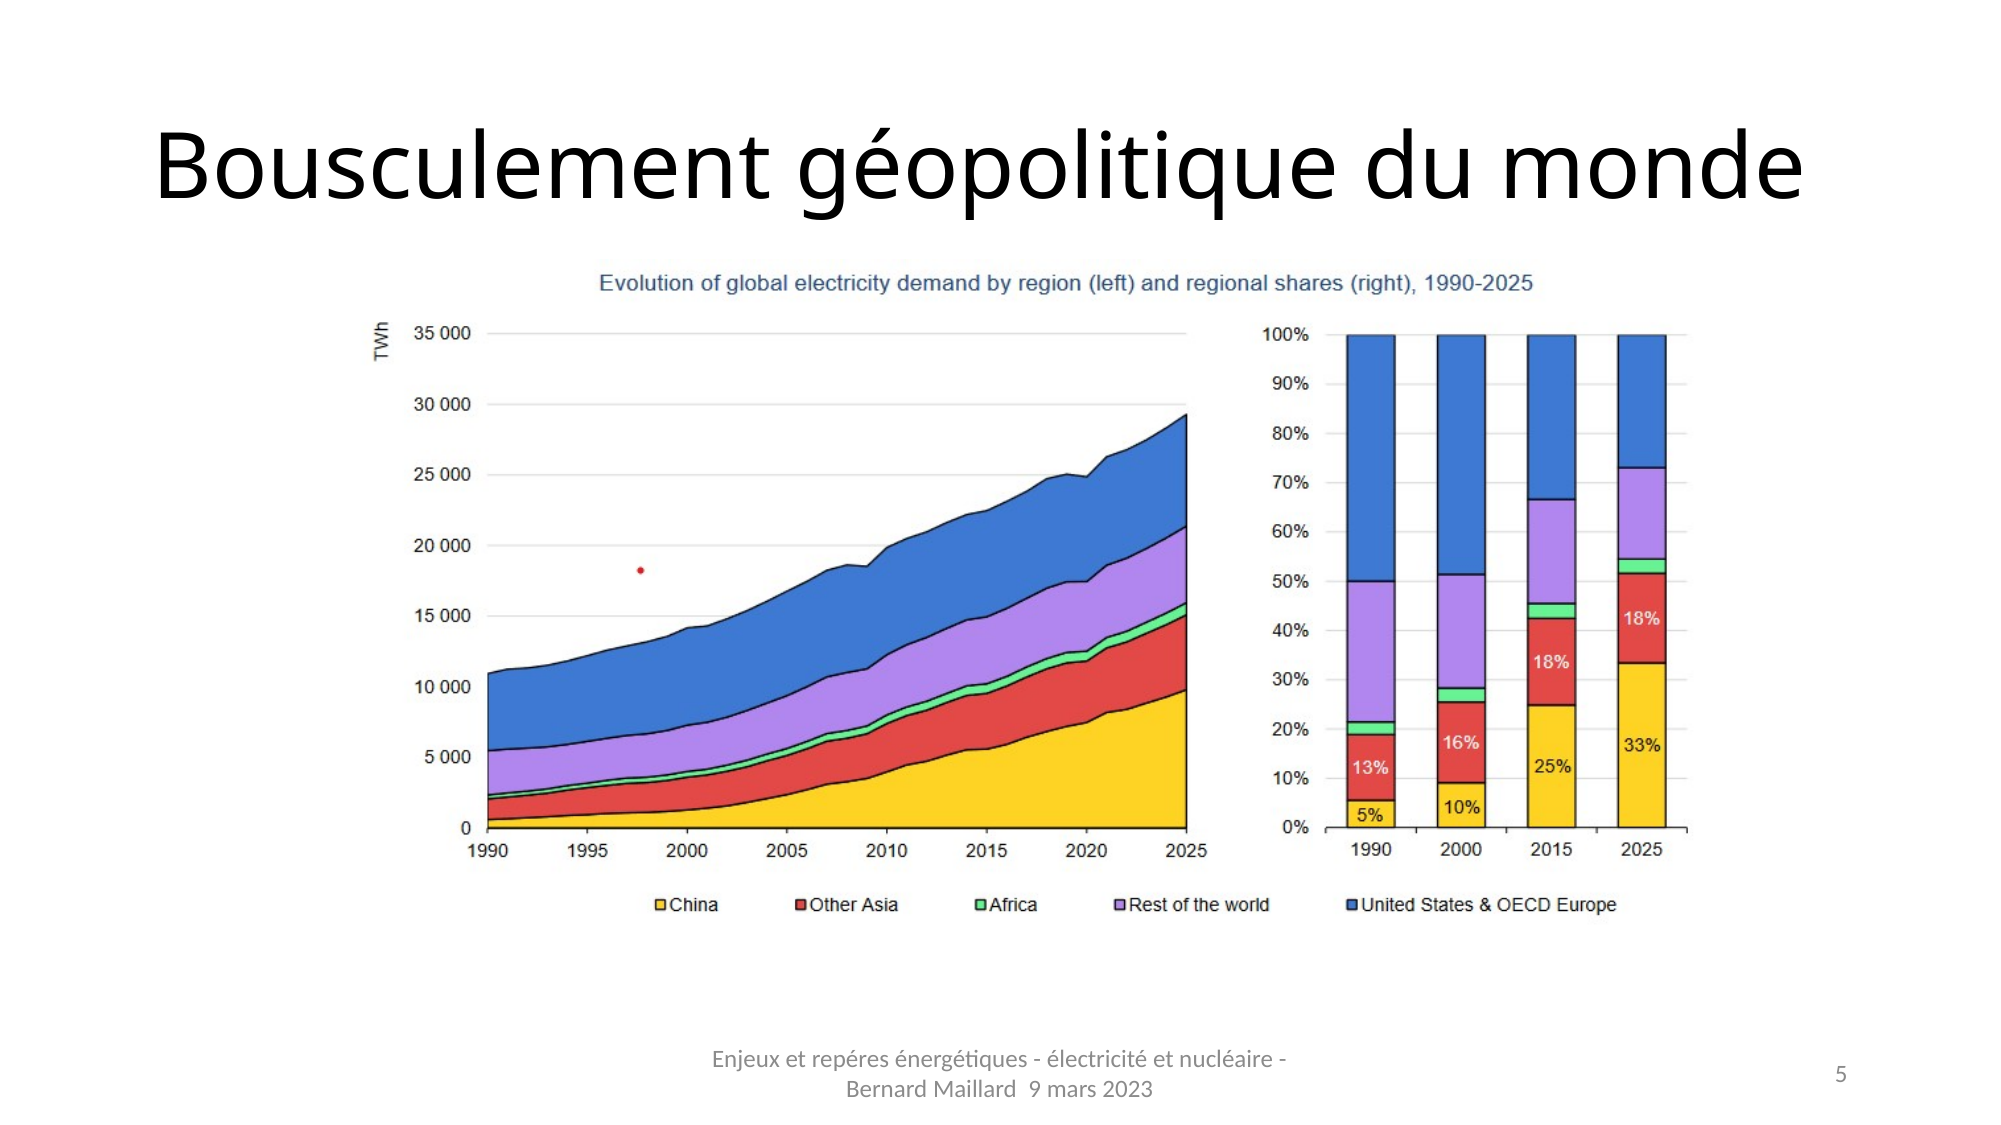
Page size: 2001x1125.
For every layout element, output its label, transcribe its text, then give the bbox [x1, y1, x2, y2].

title Bousculement géopolitique du monde [137, 59, 1863, 278]
slide_number 5 [1412, 1042, 1863, 1103]
footer Enjeux et repéres énergétiques - électricité et nucléaire - Bernard Maillard 9 mars 2023 [662, 1042, 1338, 1103]
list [341, 259, 1787, 943]
